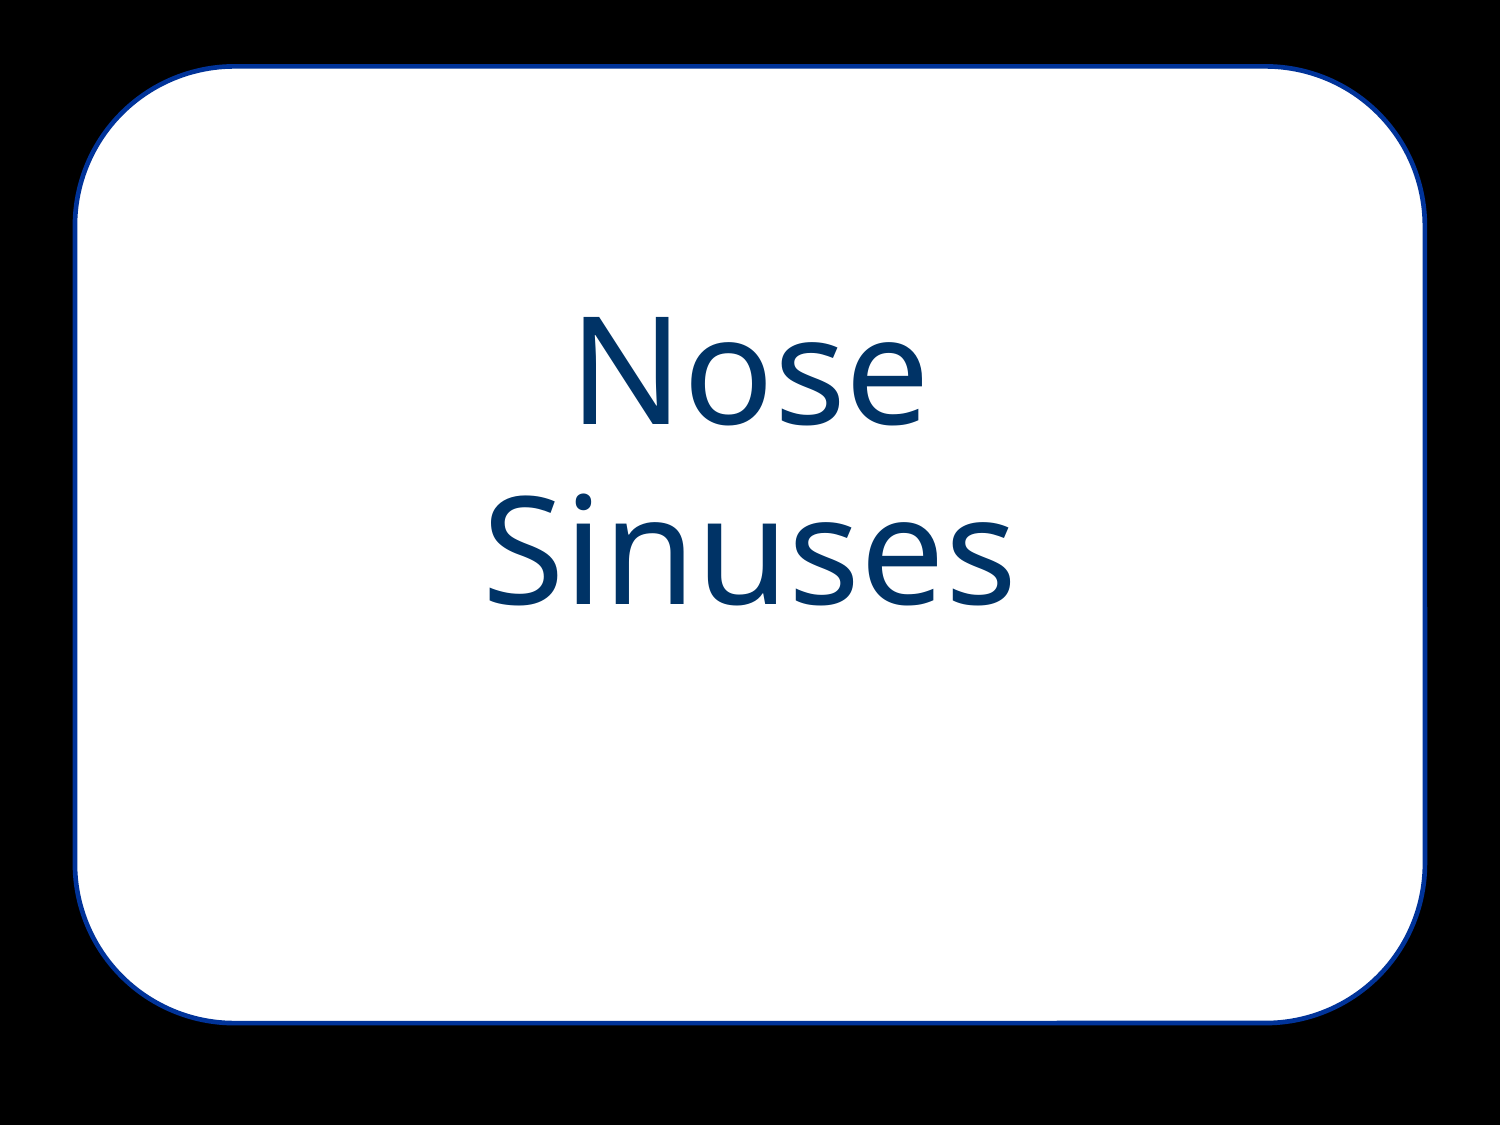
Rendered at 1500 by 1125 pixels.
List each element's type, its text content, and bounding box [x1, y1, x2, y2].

text_box Nose Sinuses [74, 66, 1425, 1024]
